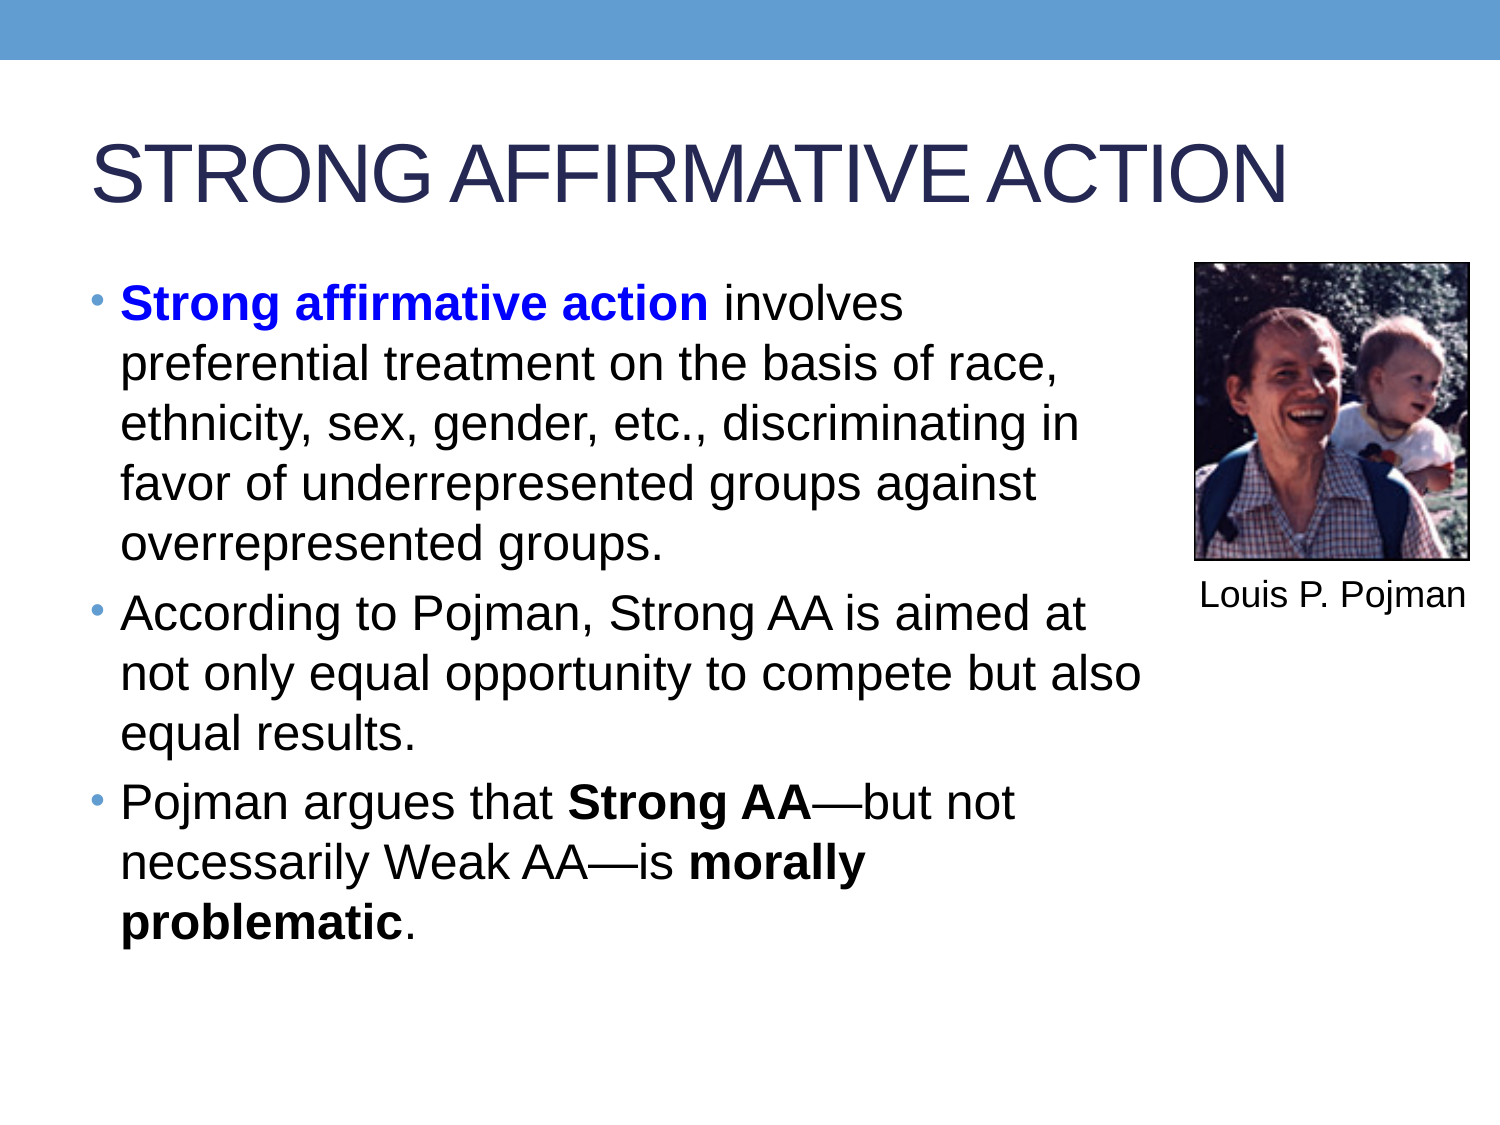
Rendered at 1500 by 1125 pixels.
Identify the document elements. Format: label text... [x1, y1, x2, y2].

list Strong affirmative action involves preferential treatment on the basis of race, ethnicity, sex, gender, etc., discriminating in favor of underrepresented groups against overrepresented groups. According to Pojman, Strong AA is aimed at not only equal opportunity to compete but also equal results. Pojman argues that Strong AA—but not necessarily Weak AA—is morally problematic. [75, 262, 1174, 1063]
picture [1193, 262, 1470, 561]
text_box Louis P. Pojman [1184, 562, 1500, 623]
title STRONG AFFIRMATIVE ACTION [75, 87, 1425, 250]
